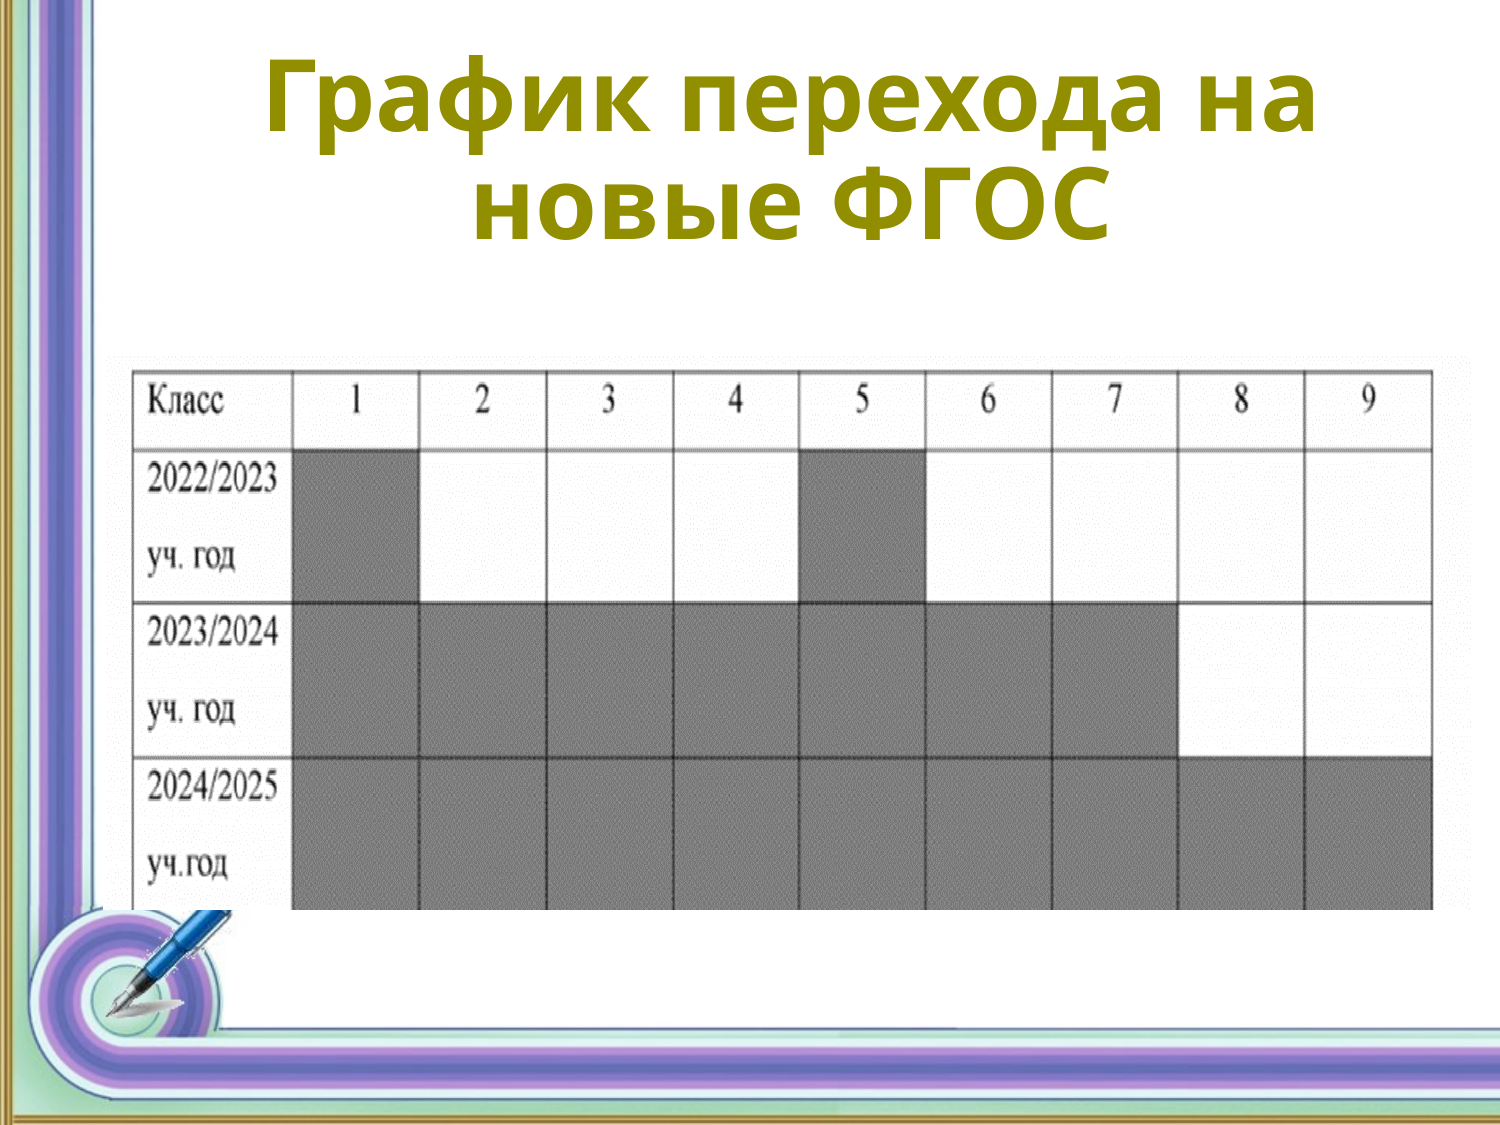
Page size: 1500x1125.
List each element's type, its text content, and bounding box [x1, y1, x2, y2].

picture [0, 0, 1500, 1125]
title График перехода на новые ФГОС [103, 44, 1480, 262]
